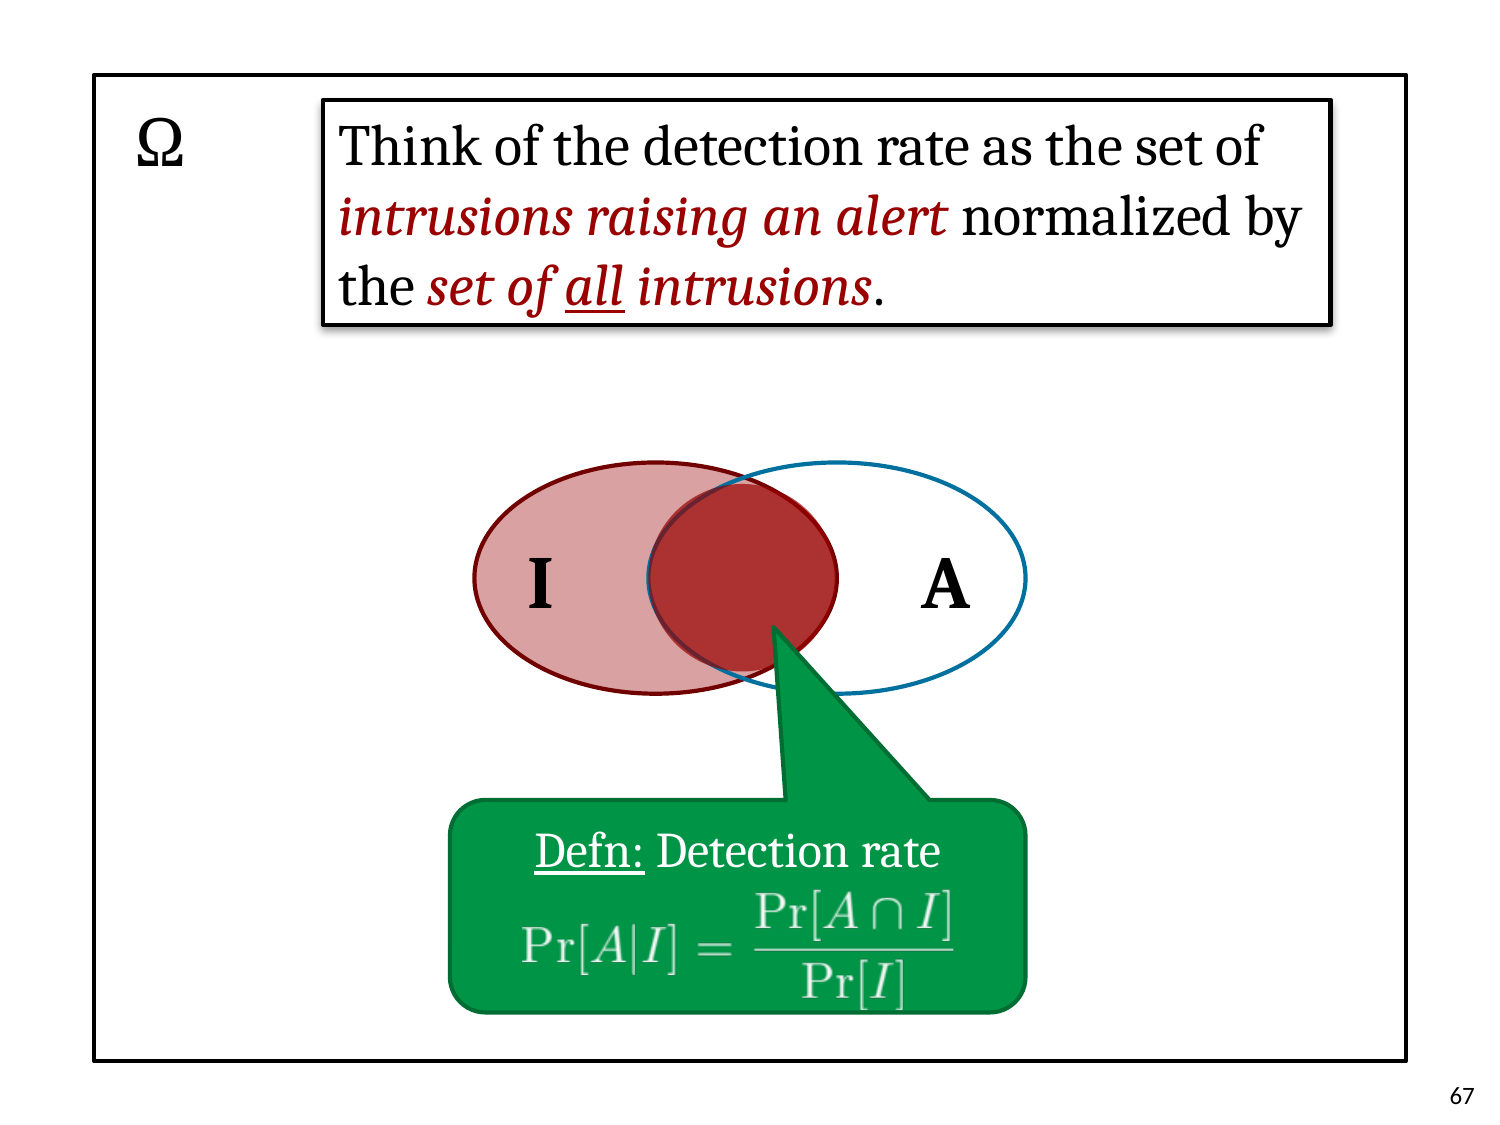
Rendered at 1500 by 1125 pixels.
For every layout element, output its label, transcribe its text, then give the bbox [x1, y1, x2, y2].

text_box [474, 462, 1026, 694]
slide_number 67 [1125, 1065, 1475, 1125]
text_box Ω [135, 99, 186, 180]
text_box Think of the detection rate as the set of intrusions raising an alert normalized by the set of all intrusions. [321, 98, 1333, 327]
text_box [449, 799, 1026, 1013]
text_box [92, 73, 1408, 1063]
